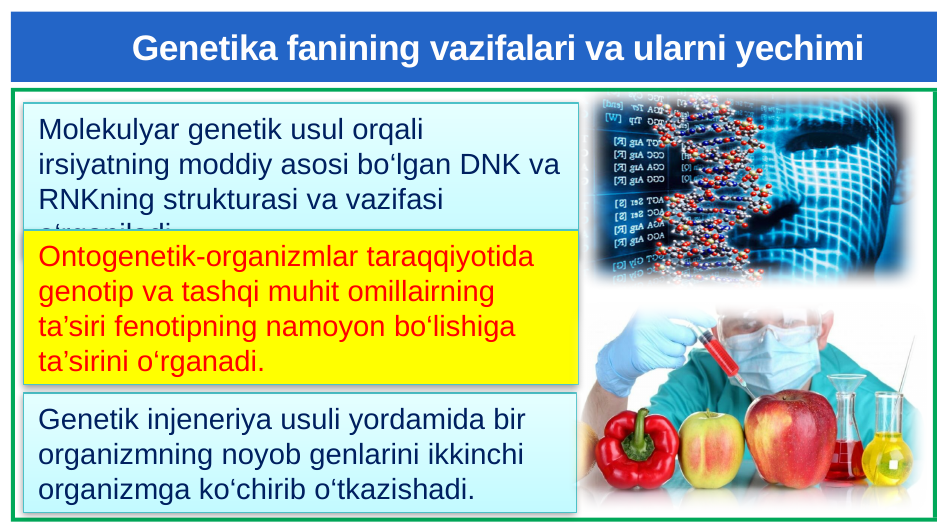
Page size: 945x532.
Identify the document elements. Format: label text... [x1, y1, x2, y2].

text_box Molekulyar genetik usul orqali irsiyatning moddiy asosi bo‘lgan DNK va RNKning strukturasi va vazifasi o‘rganiladi. [23, 102, 573, 229]
title Genetika fanining vazifalari va ularni yechimi [66, 17, 930, 82]
text_box Ontogenetik-organizmlar taraqqiyotida genotip va tashqi muhit omillairning ta’siri fenotipning namoyon bo‘lishiga ta’sirini o‘rganadi. [23, 229, 577, 385]
picture [578, 85, 922, 291]
text_box Genetik injeneriya usuli yordamida bir organizmning noyob genlarini ikkinchi organizmga ko‘chirib o‘tkazishadi. [23, 393, 562, 513]
picture [568, 300, 928, 515]
